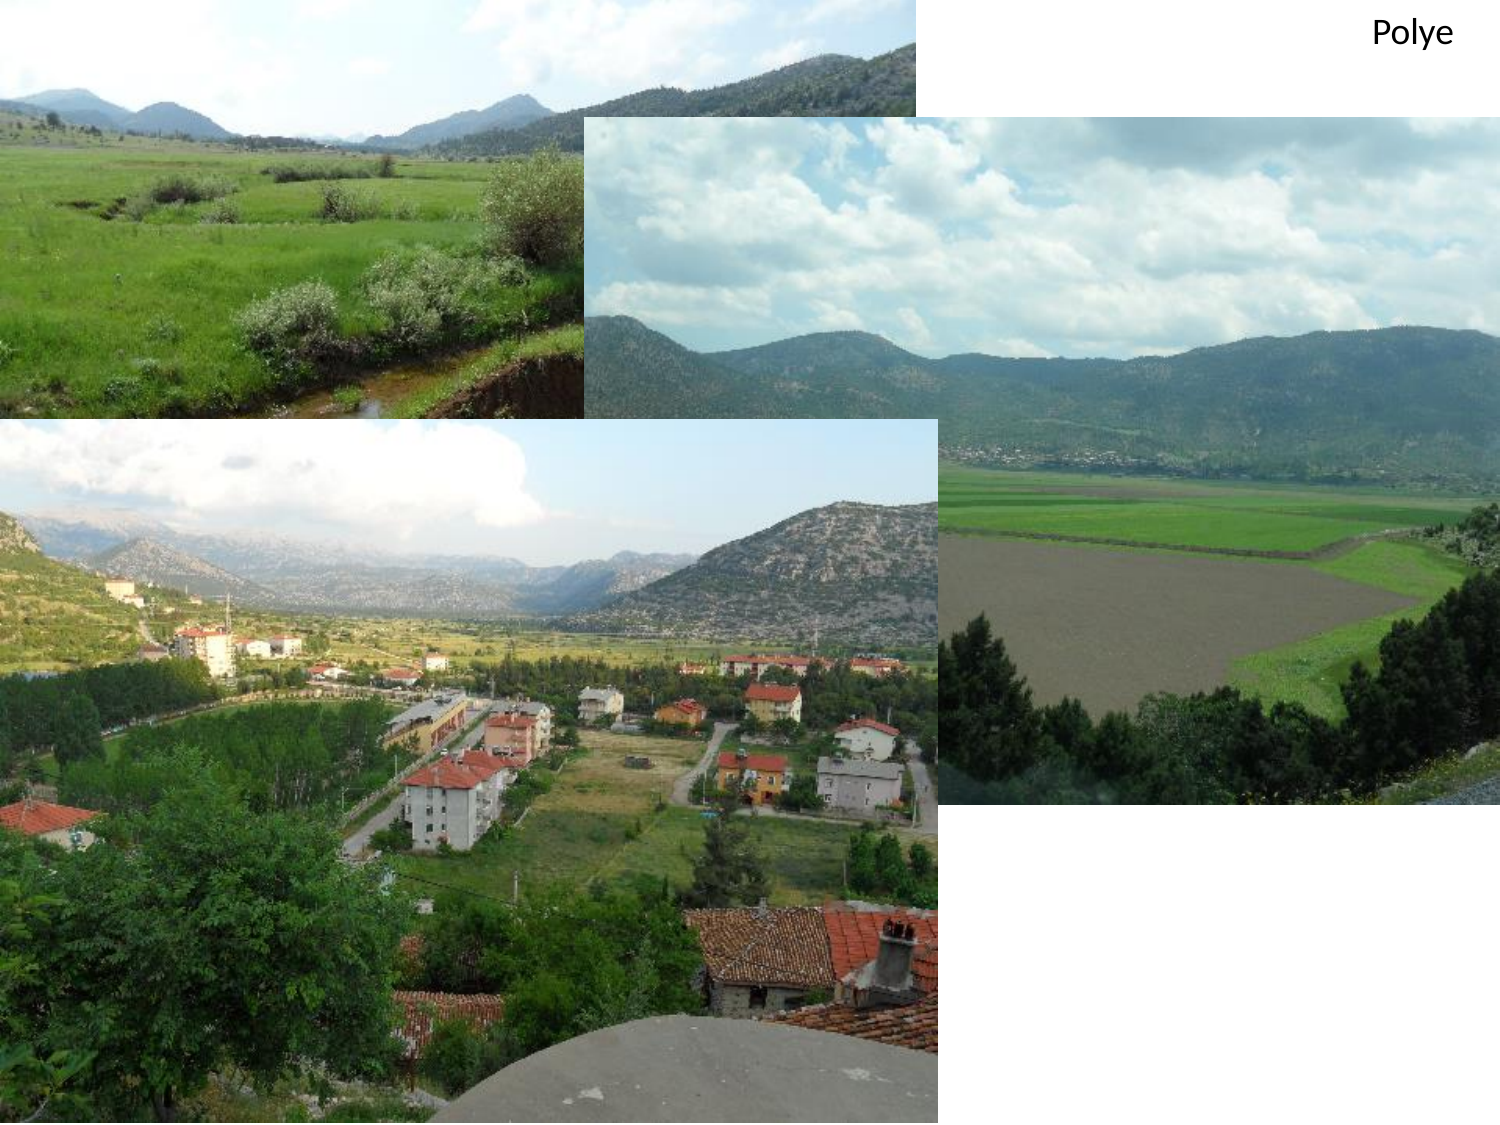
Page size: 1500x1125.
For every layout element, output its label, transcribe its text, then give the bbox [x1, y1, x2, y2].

picture [0, 0, 1500, 1123]
text_box Polye [1357, 0, 1469, 60]
